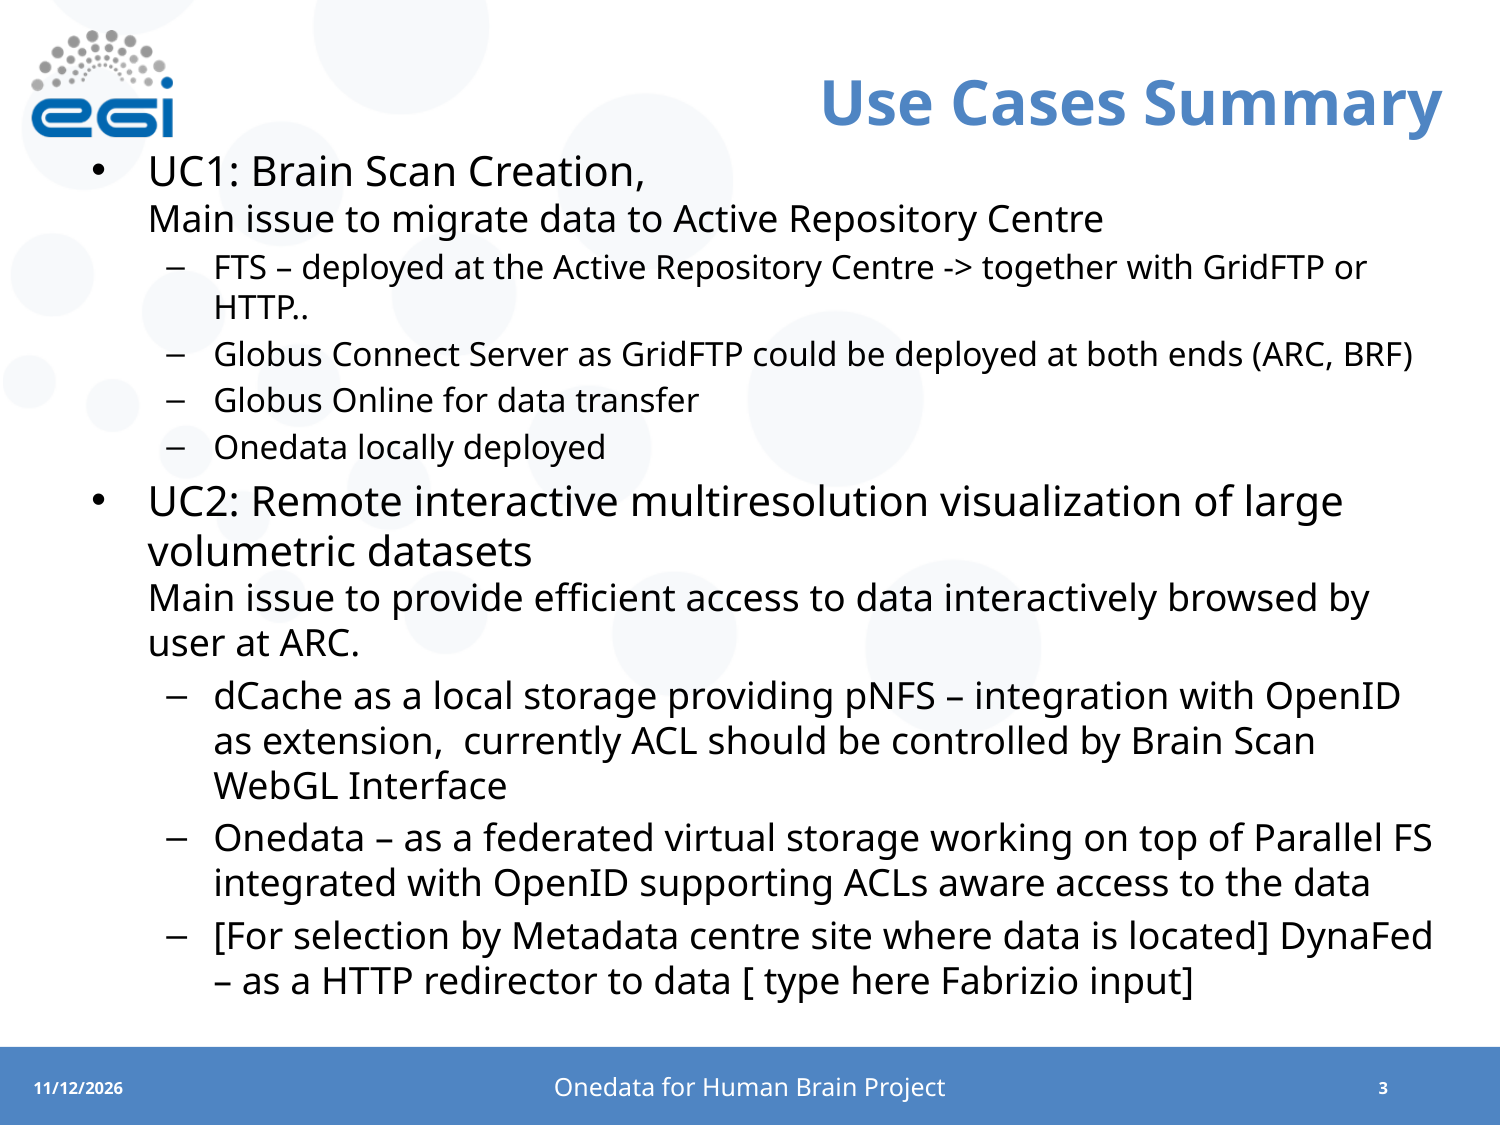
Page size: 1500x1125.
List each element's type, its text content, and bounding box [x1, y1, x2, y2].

title Use Cases Summary [253, 30, 1459, 137]
list UC1: Brain Scan Creation, Main issue to migrate data to Active Repository Centre FTS – deployed at the Active Repository Centre -> together with GridFTP or HTTP.. Globus Connect Server as GridFTP could be deployed at both ends (ARC, BRF) Globus Online for data transfer Onedata locally deployed UC2: Remote interactive multiresolution visualization of large volumetric datasets Main issue to provide efficient access to data interactively browsed by user at ARC. dCache as a local storage providing pNFS – integration with OpenID as extension, currently ACL should be controlled by Brain Scan WebGL Interface Onedata – as a federated virtual storage working on top of Parallel FS integrated with OpenID supporting ACLs aware access to the data [For selection by Metadata centre site where data is located] DynaFed – as a HTTP redirector to data [ type here Fabrizio input] [76, 137, 1459, 923]
picture [3, 0, 1076, 772]
footer Onedata for Human Brain Project [194, 1058, 1306, 1119]
